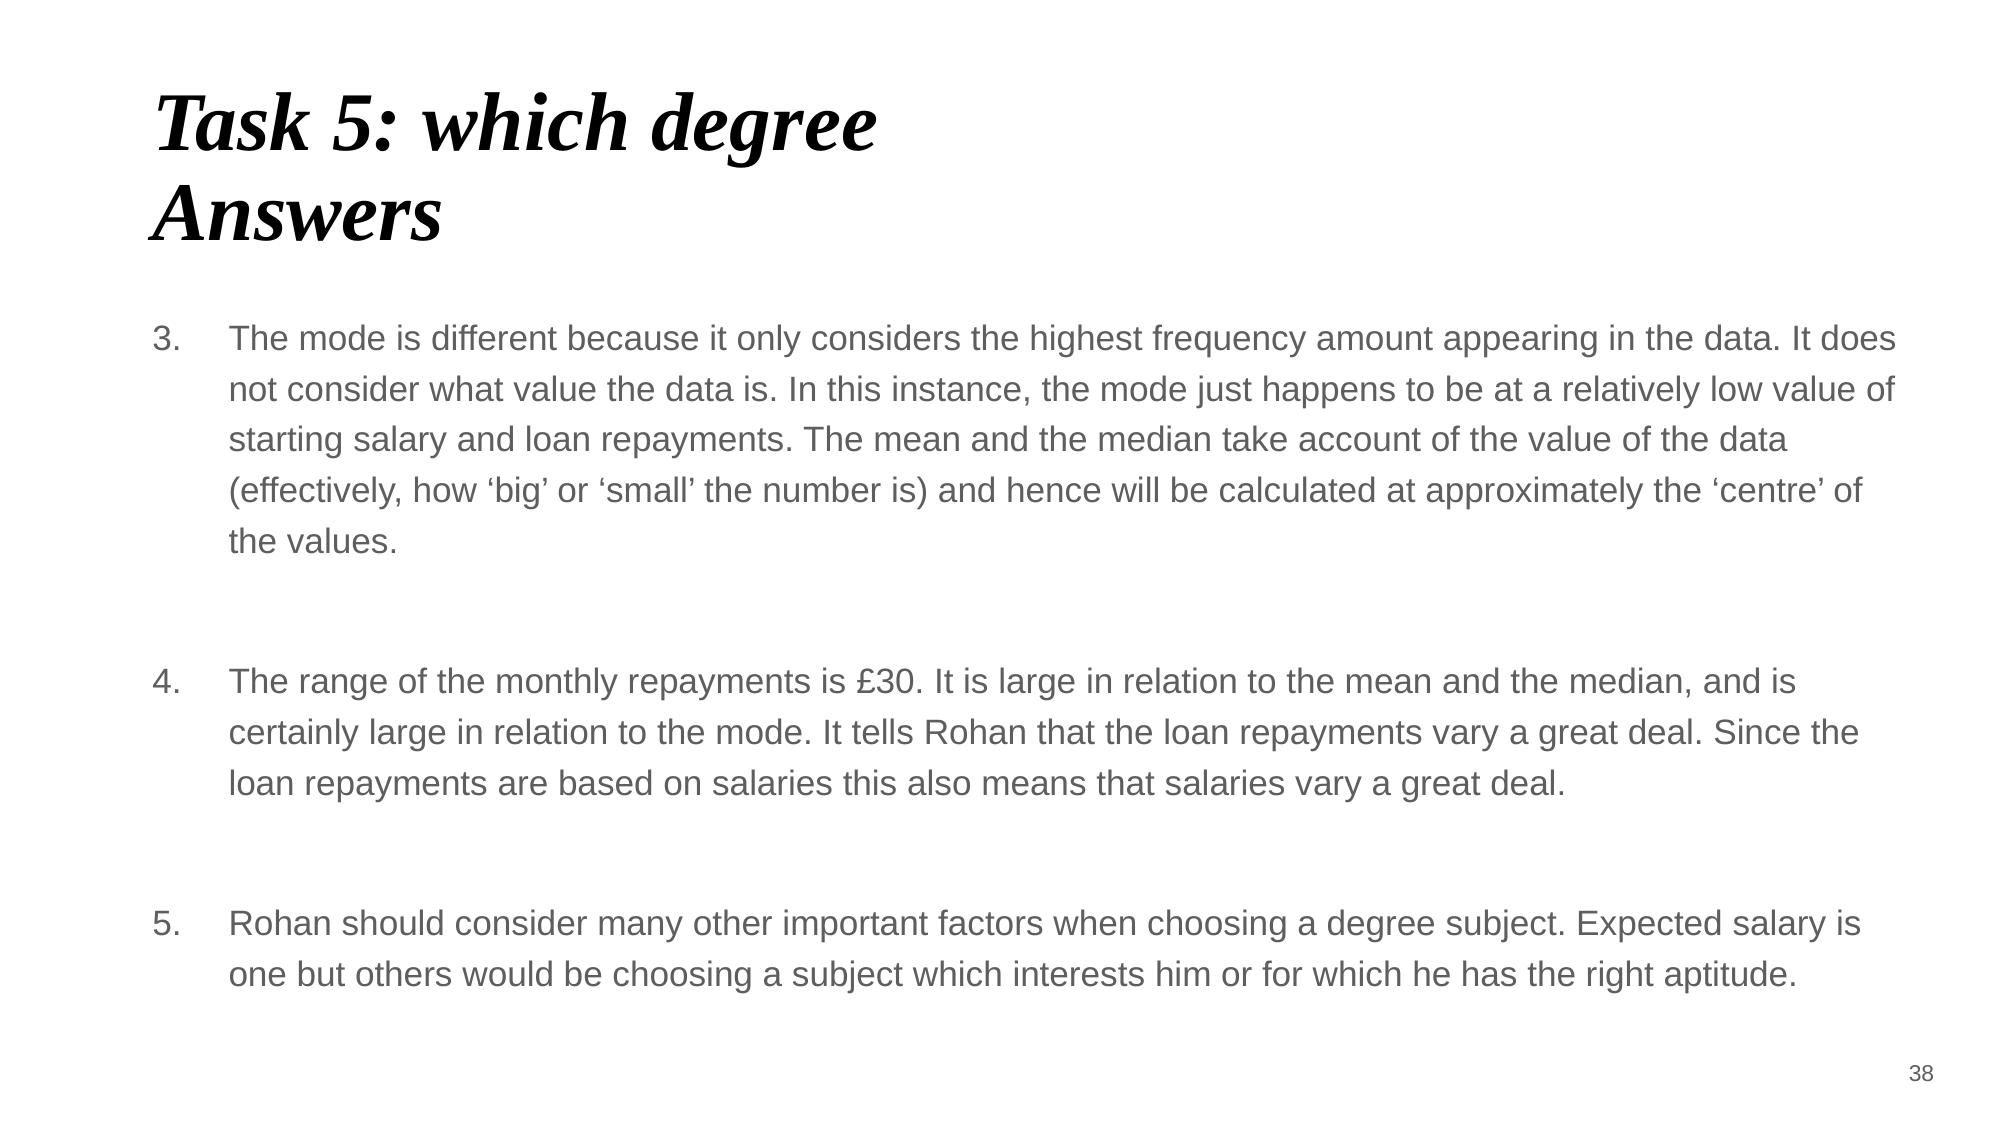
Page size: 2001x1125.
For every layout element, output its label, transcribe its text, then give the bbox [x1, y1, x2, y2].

title Task 5: which degree Answers [137, 59, 1932, 278]
list The mode is different because it only considers the highest frequency amount appearing in the data. It does not consider what value the data is. In this instance, the mode just happens to be at a relatively low value of starting salary and loan repayments. The mean and the median take account of the value of the data (effectively, how ‘big’ or ‘small’ the number is) and hence will be calculated at approximately the ‘centre’ of the values. The range of the monthly repayments is £30. It is large in relation to the mean and the median, and is certainly large in relation to the mode. It tells Rohan that the loan repayments vary a great deal. Since the loan repayments are based on salaries this also means that salaries vary a great deal. Rohan should consider many other important factors when choosing a degree subject. Expected salary is one but others would be choosing a subject which interests him or for which he has the right aptitude. [137, 299, 1932, 1014]
